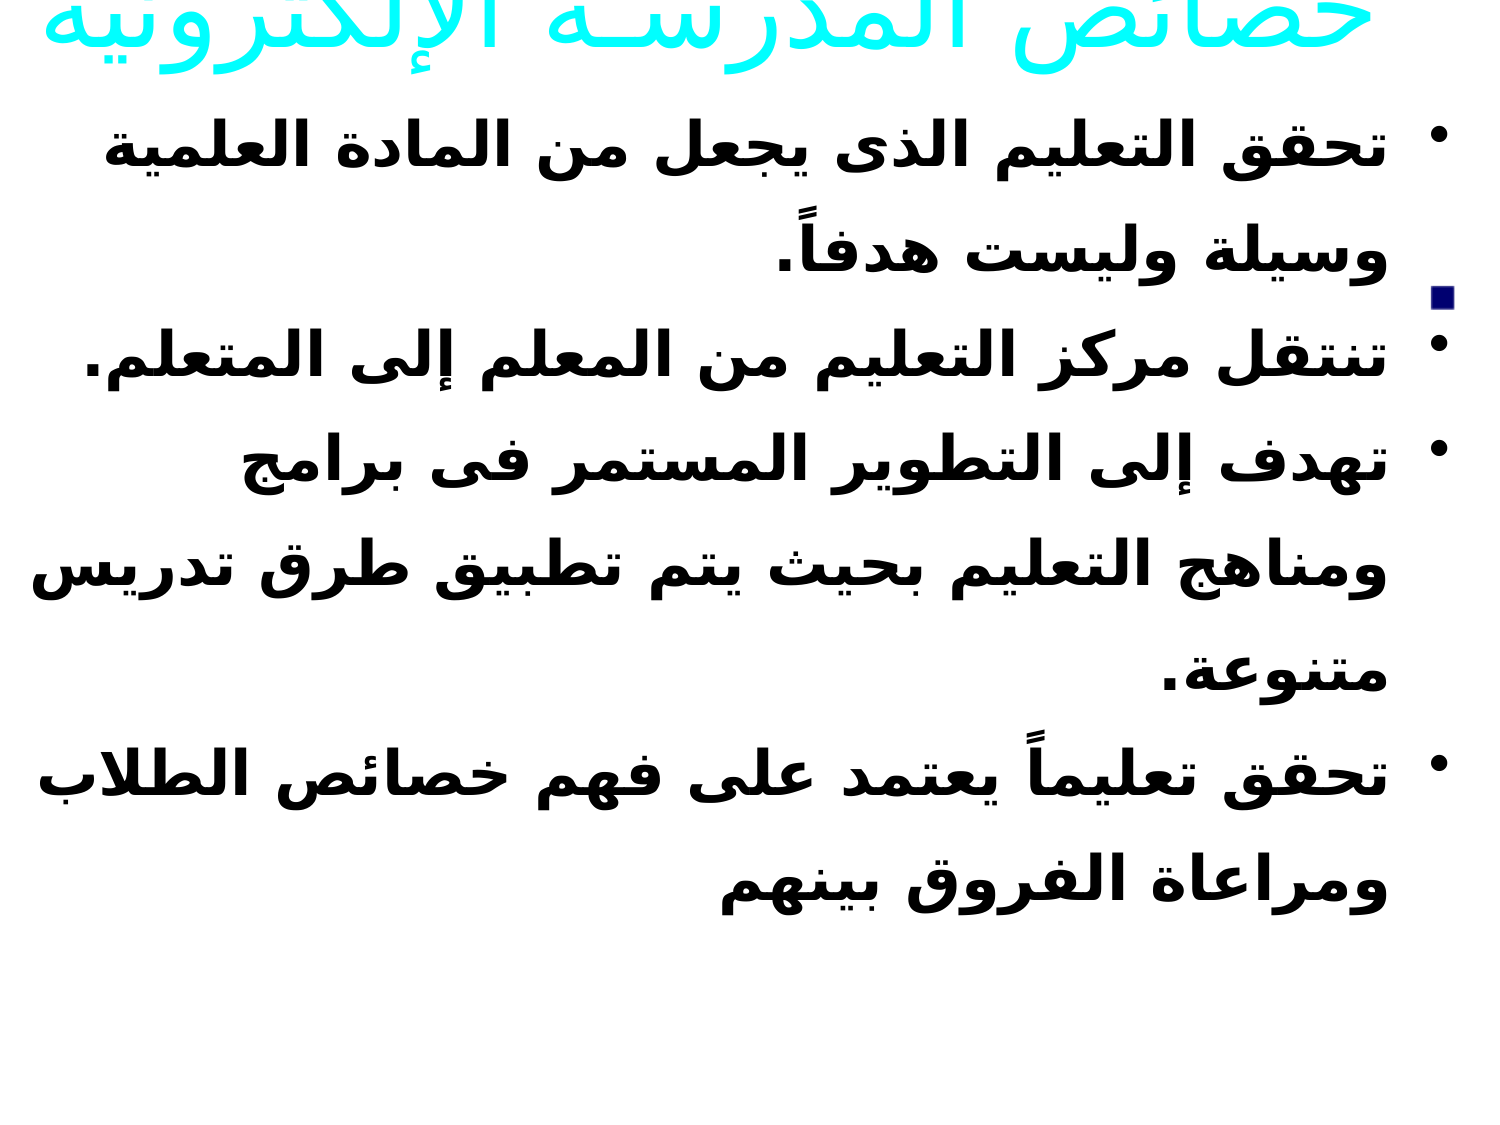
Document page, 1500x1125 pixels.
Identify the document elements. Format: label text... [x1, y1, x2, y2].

picture [1422, 278, 1463, 319]
text_box خصائص المدرسـة الإلكترونية تحقق التعليم الذى يجعل من المادة العلمية وسيلة وليست هدفاً. تنتقل مركز التعليم من المعلم إلى المتعلم. تهدف إلى التطوير المستمر فى برامج ومناهج التعليم بحيث يتم تطبيق طرق تدريس متنوعة. تحقق تعليماً يعتمد على فهم خصائص الطلاب ومراعاة الفروق بينهم [7, 0, 1466, 921]
